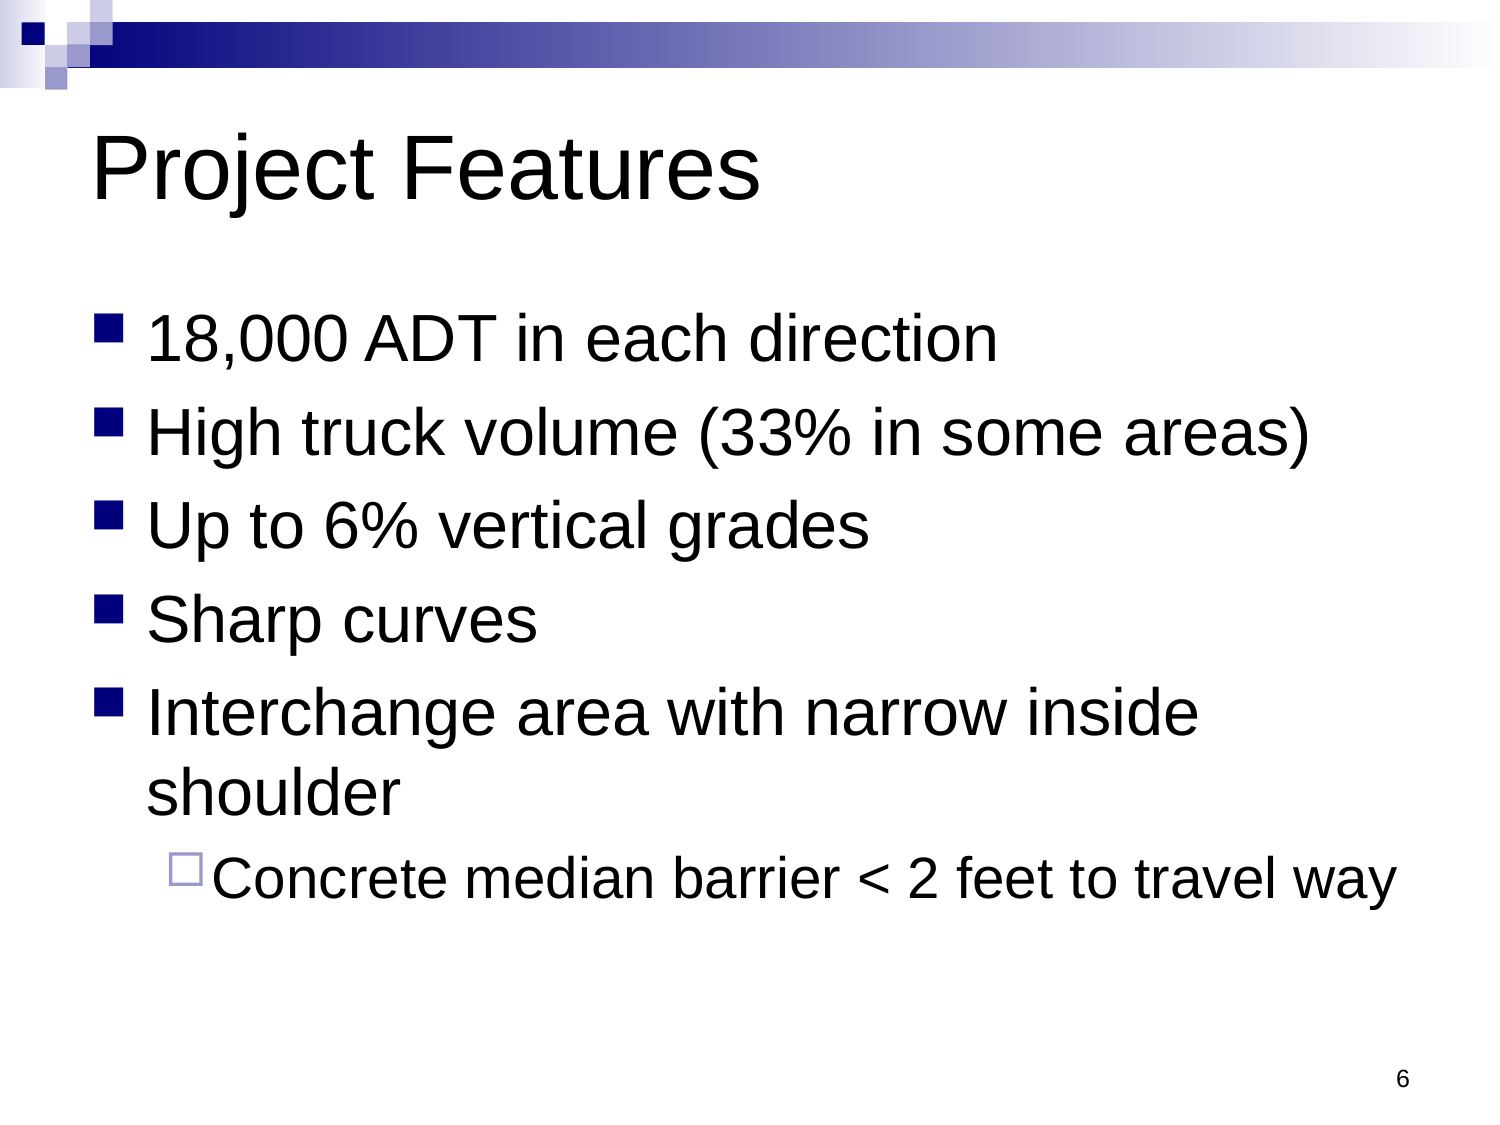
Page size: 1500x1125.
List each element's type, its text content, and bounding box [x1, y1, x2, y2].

slide_number 6 [1074, 1024, 1426, 1101]
list 18,000 ADT in each direction High truck volume (33% in some areas) Up to 6% vertical grades Sharp curves Interchange area with narrow inside shoulder Concrete median barrier < 2 feet to travel way [74, 287, 1426, 963]
title Project Features [74, 74, 1426, 251]
